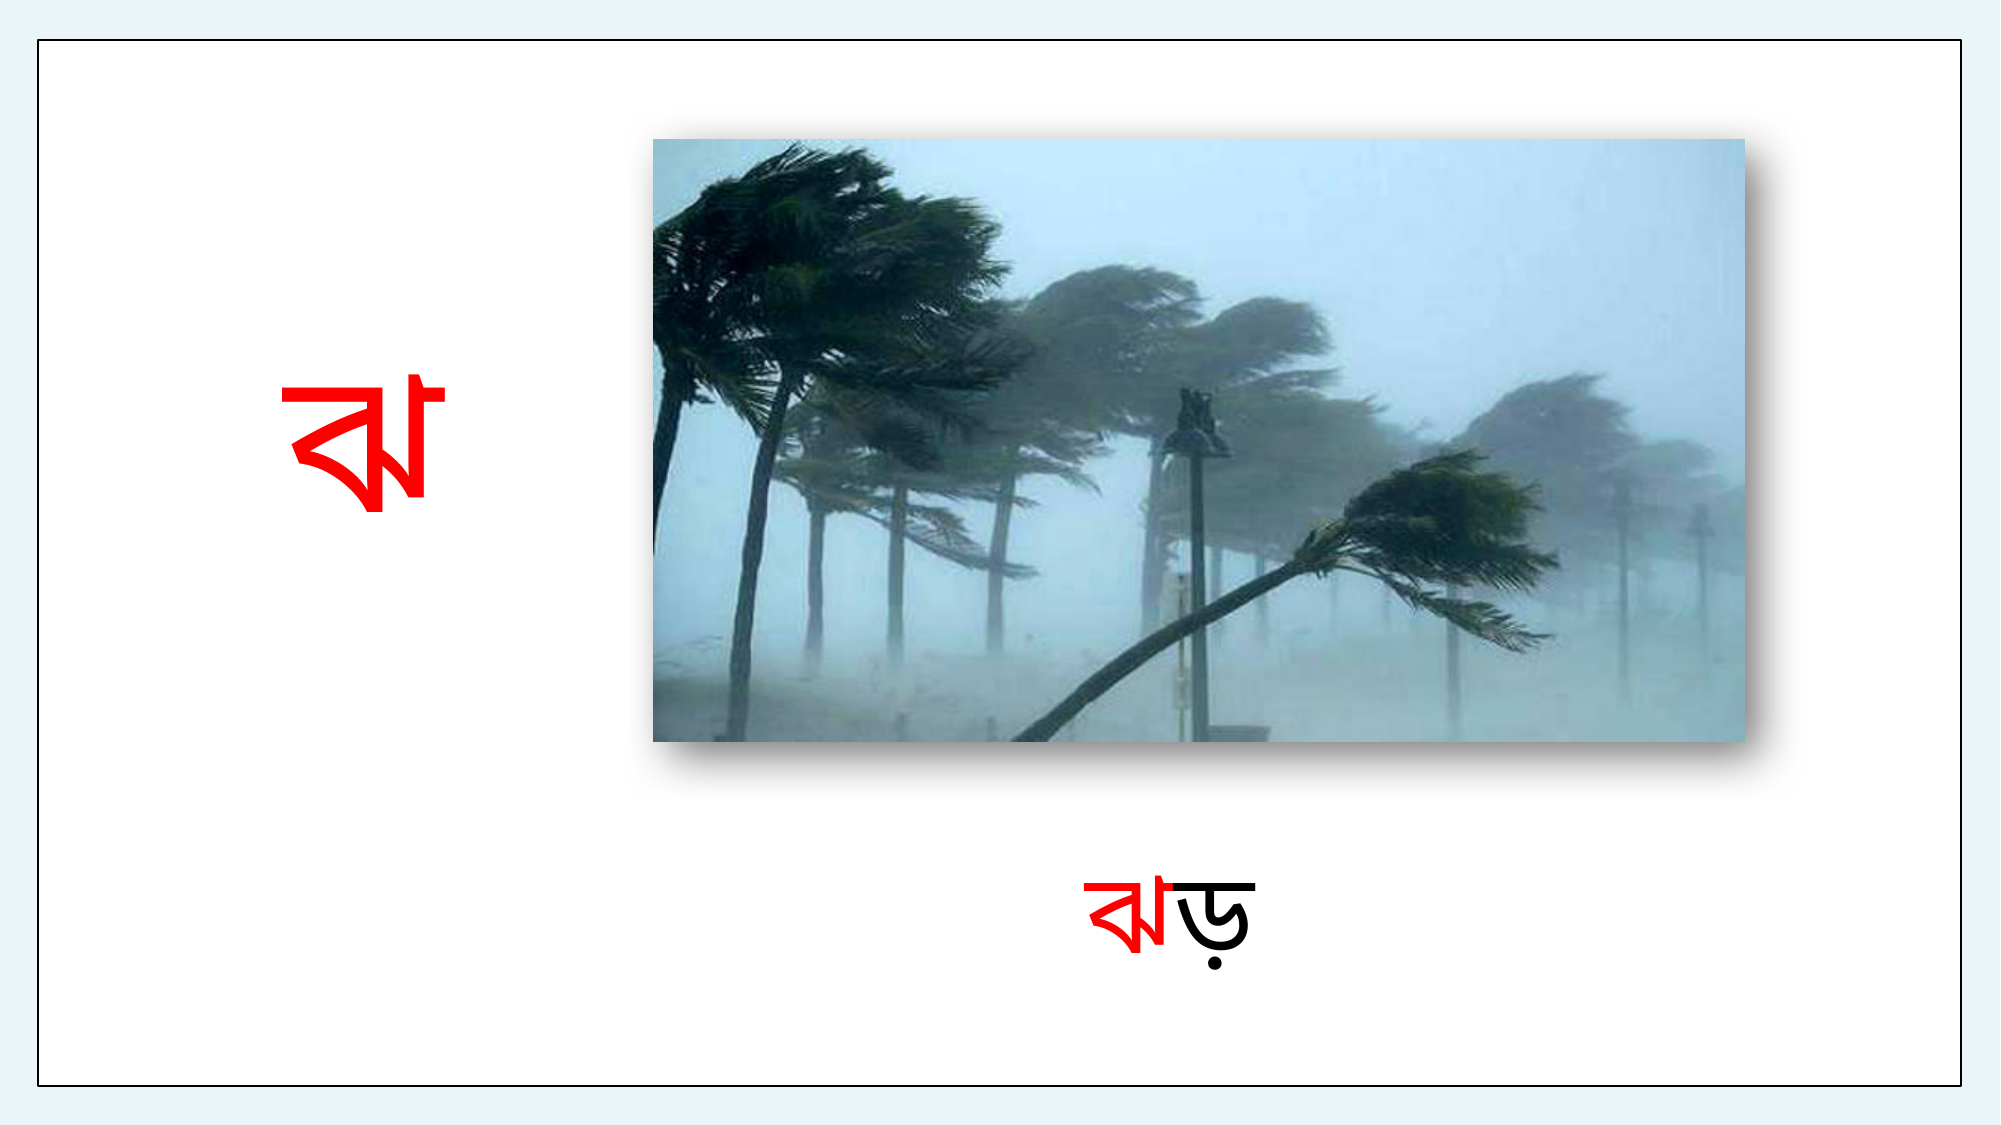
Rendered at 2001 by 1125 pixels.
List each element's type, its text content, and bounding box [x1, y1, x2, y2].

picture [653, 139, 1745, 742]
text_box ঝড় [993, 833, 1405, 984]
text_box ঝ [255, 304, 524, 800]
